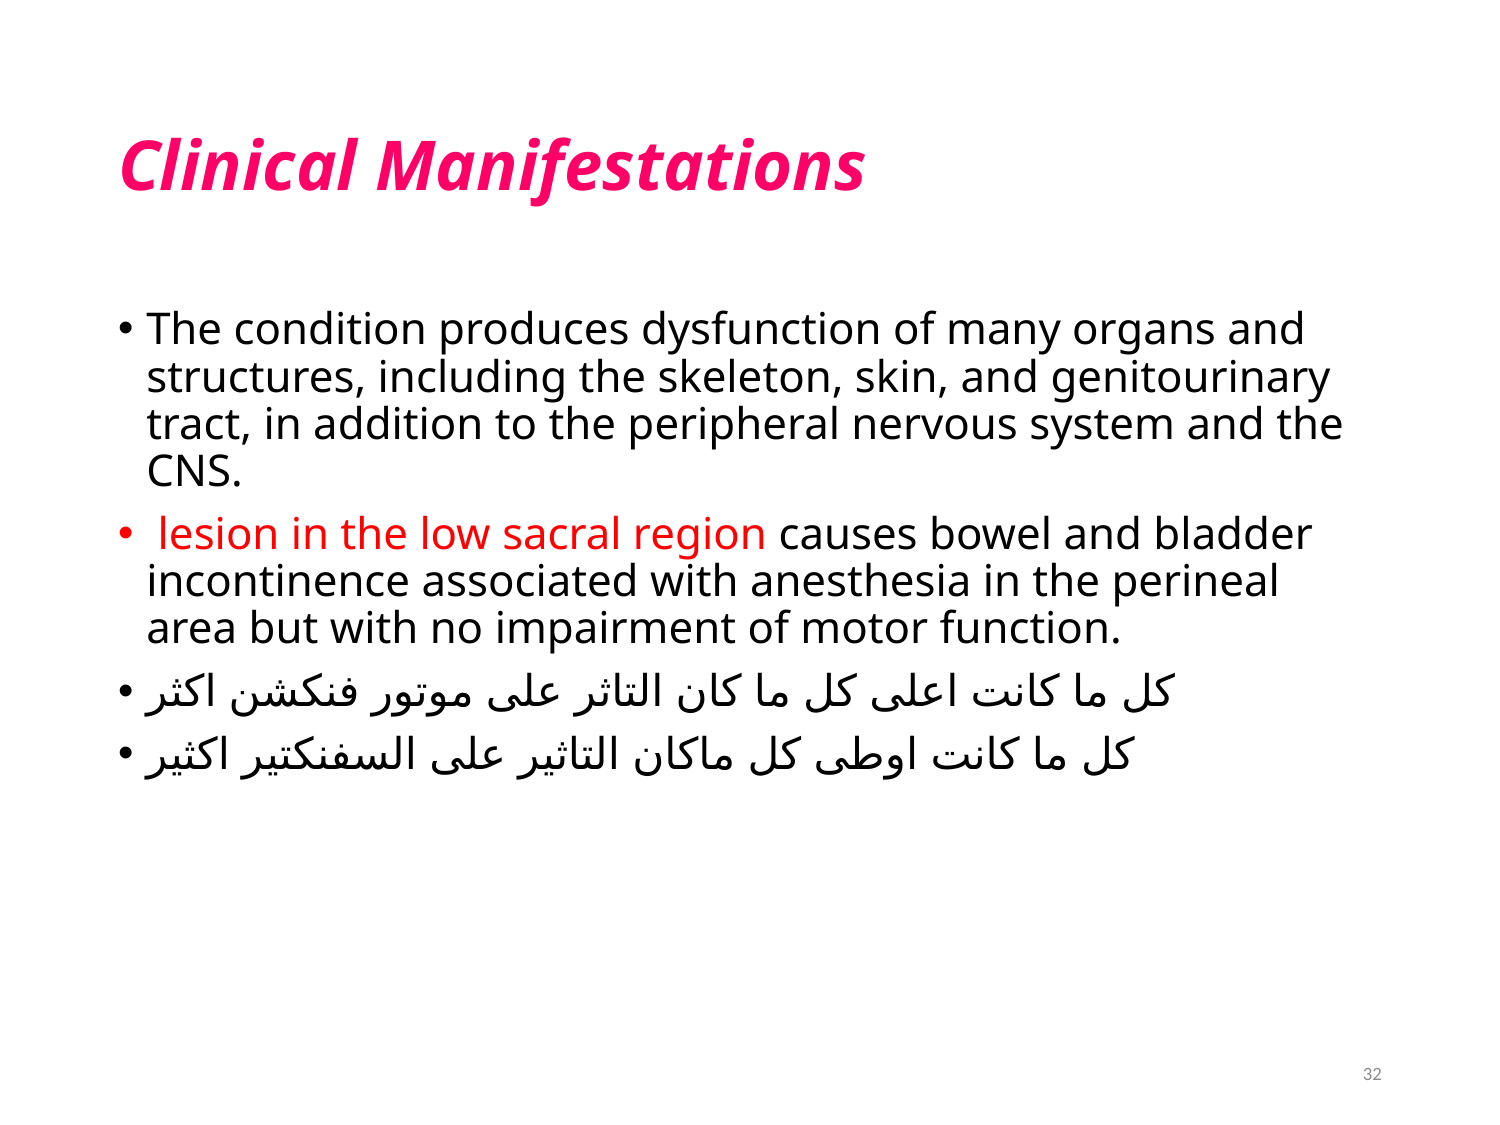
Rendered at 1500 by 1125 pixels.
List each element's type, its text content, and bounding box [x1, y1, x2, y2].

title Clinical Manifestations [103, 59, 1397, 278]
slide_number 32 [1059, 1042, 1397, 1103]
list The condition produces dysfunction of many organs and structures, including the skeleton, skin, and genitourinary tract, in addition to the peripheral nervous system and the CNS. lesion in the low sacral region causes bowel and bladder incontinence associated with anesthesia in the perineal area but with no impairment of motor function. كل ما كانت اعلى كل ما كان التاثر على موتور فنكشن اكثر كل ما كانت اوطى كل ماكان التاثير على السفنكتير اكثير [103, 299, 1397, 1014]
